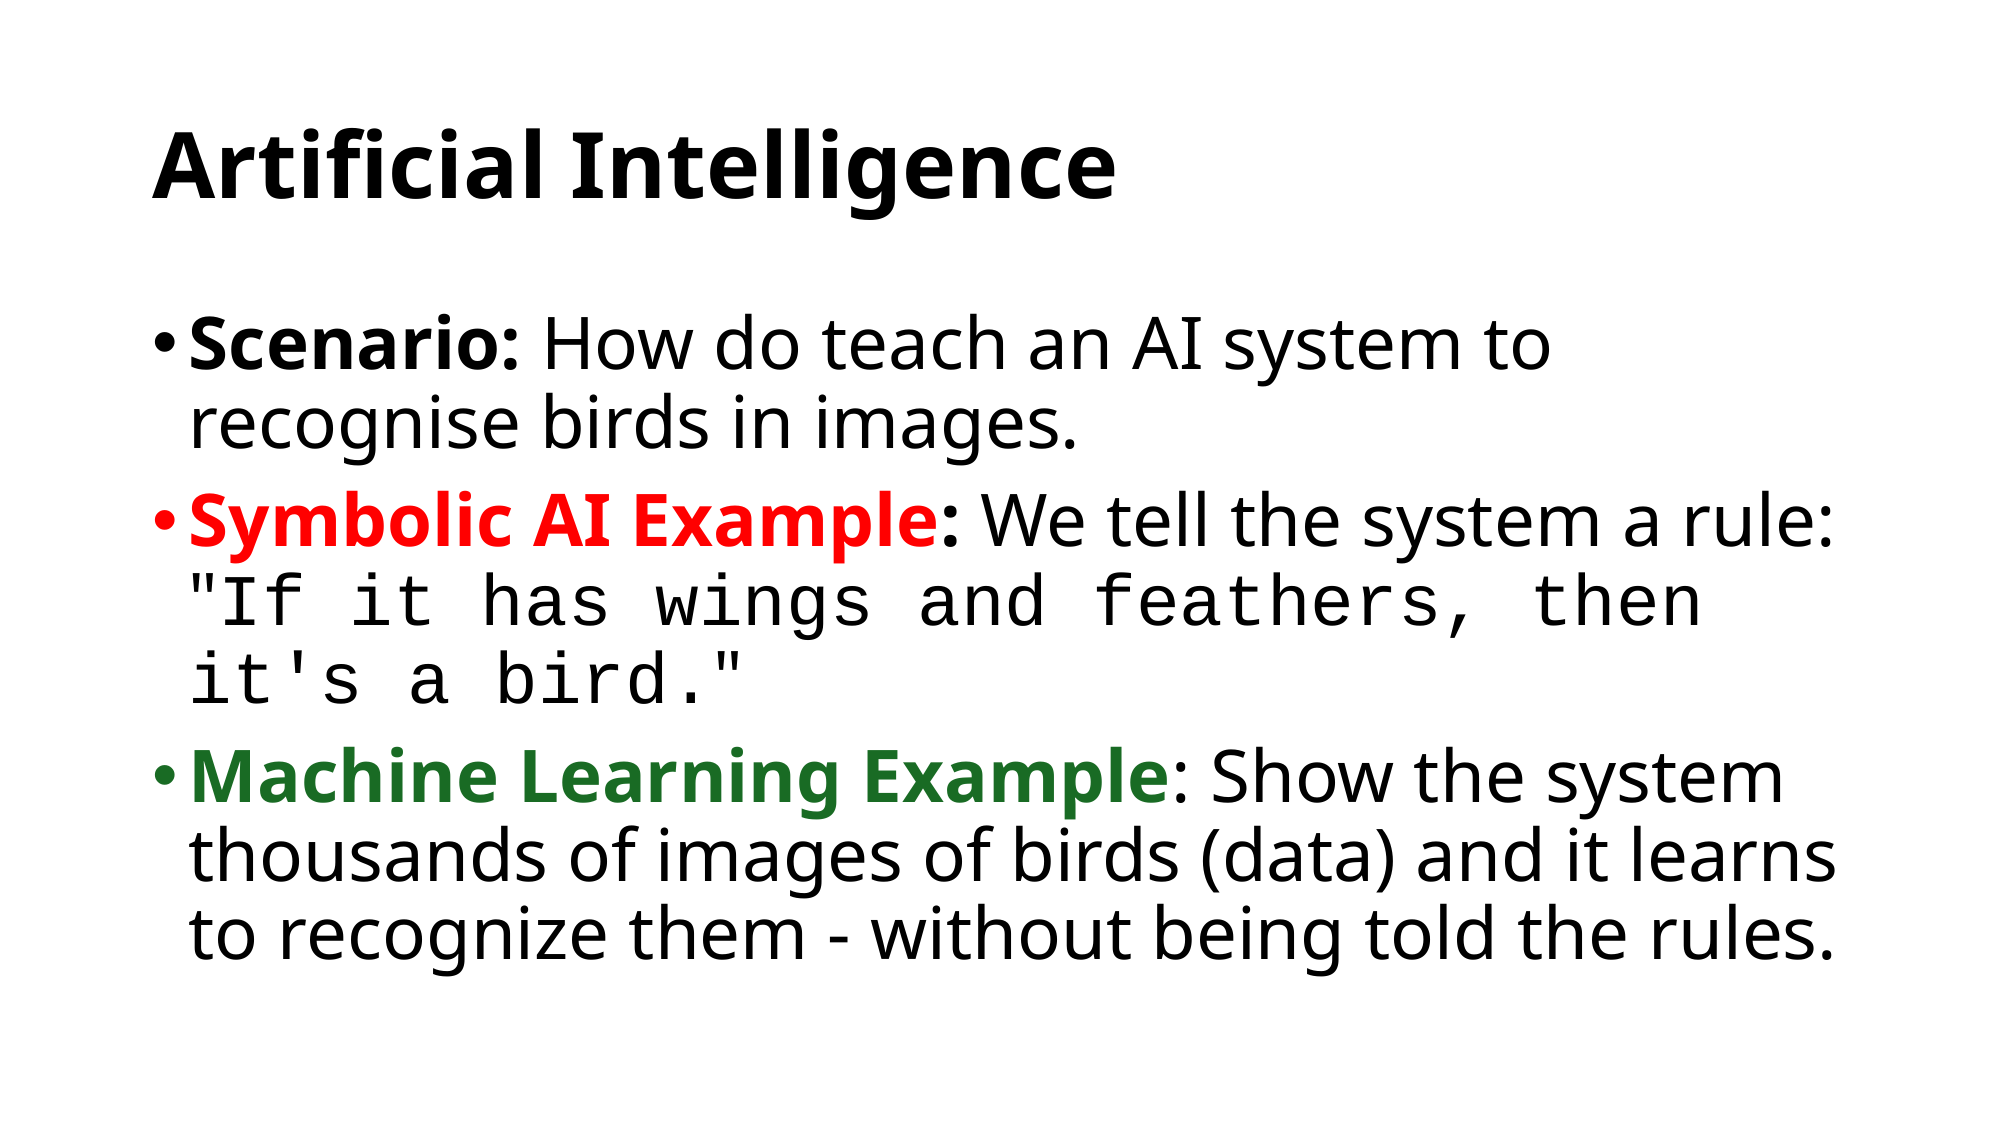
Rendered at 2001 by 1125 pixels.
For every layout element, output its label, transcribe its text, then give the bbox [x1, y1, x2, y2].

title Artificial Intelligence [137, 59, 1863, 278]
list Scenario: How do teach an AI system to recognise birds in images. Symbolic AI Example: We tell the system a rule: "If it has wings and feathers, then it's a bird." Machine Learning Example: Show the system thousands of images of birds (data) and it learns to recognize them - without being told the rules. [137, 299, 1863, 1014]
